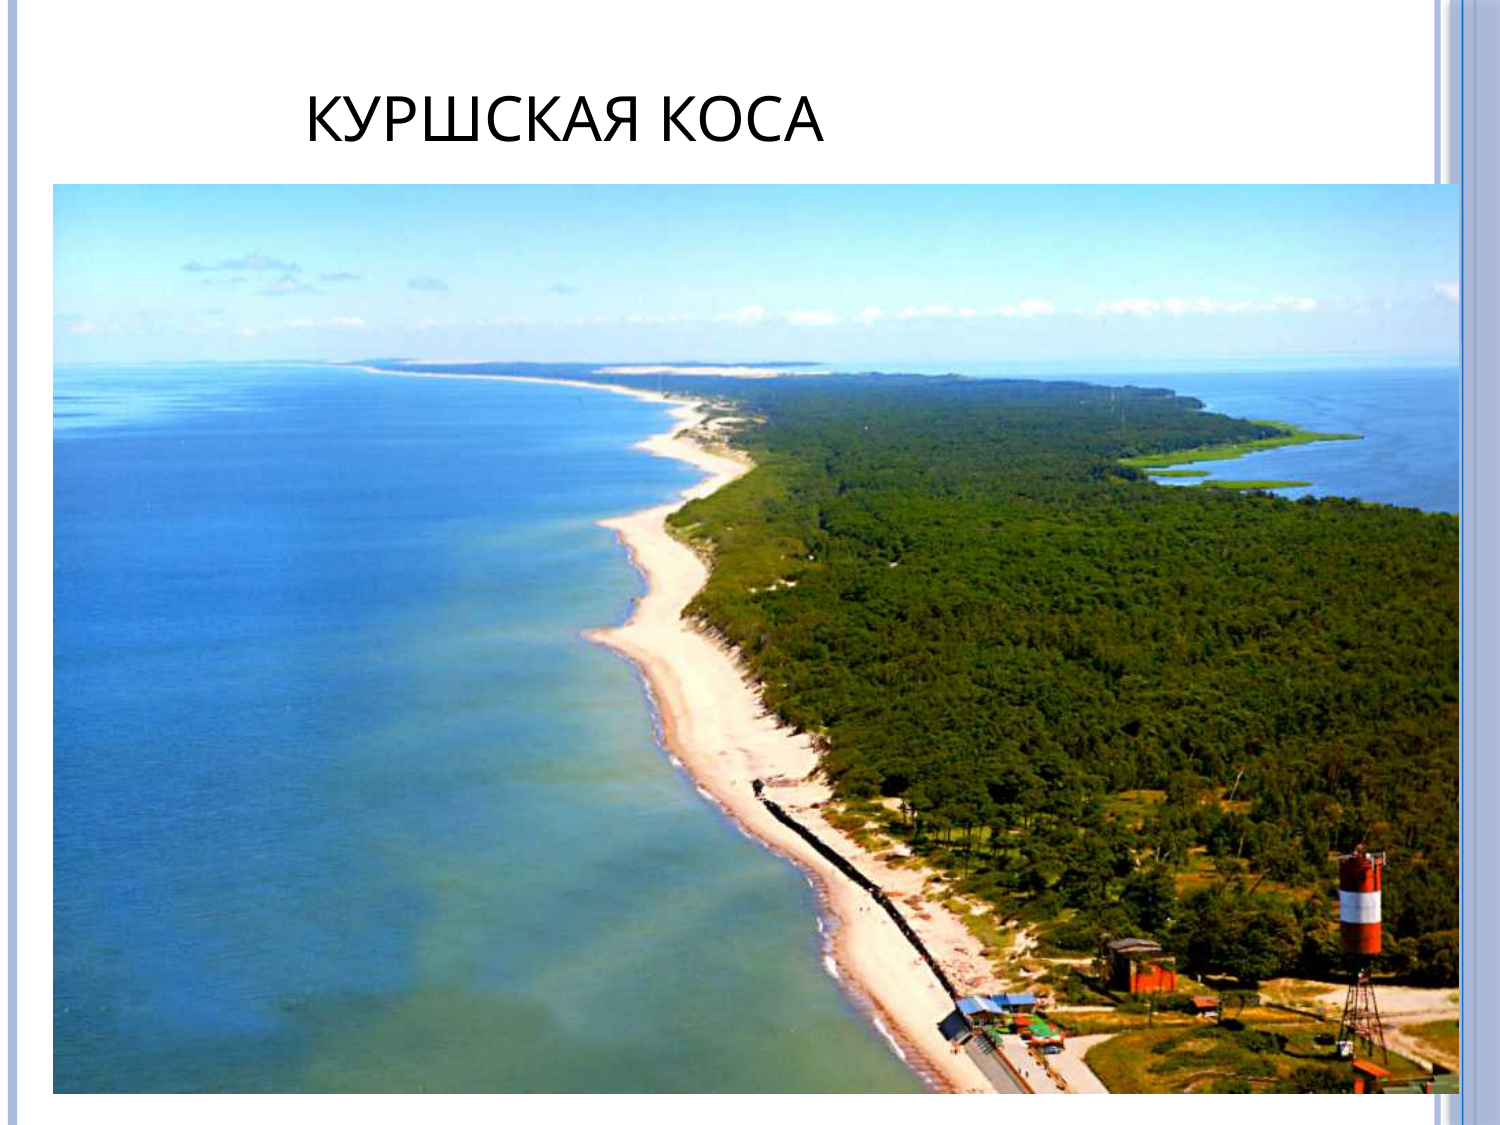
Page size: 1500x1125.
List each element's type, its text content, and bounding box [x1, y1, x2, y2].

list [52, 183, 1460, 1095]
title Куршская коса [289, 0, 1500, 161]
